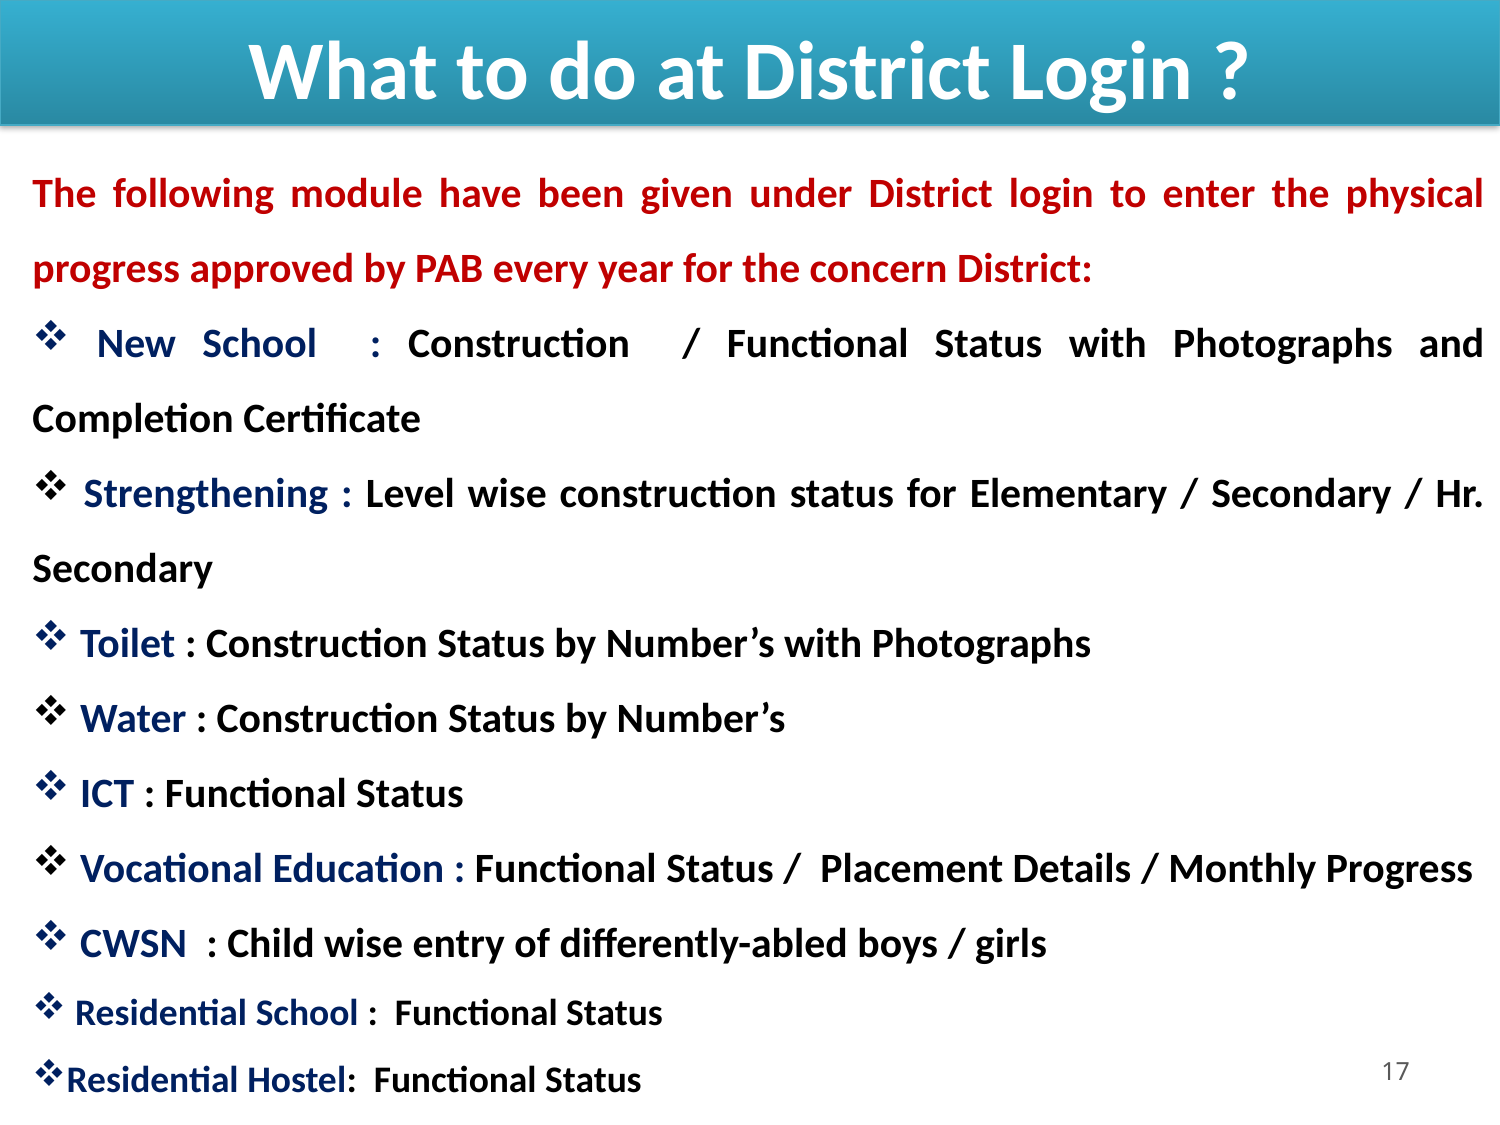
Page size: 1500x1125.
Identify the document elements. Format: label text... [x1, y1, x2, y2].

text_box The following module have been given under District login to enter the physical progress approved by PAB every year for the concern District: New School : Construction / Functional Status with Photographs and Completion Certificate Strengthening : Level wise construction status for Elementary / Secondary / Hr. Secondary Toilet : Construction Status by Number’s with Photographs Water : Construction Status by Number’s ICT : Functional Status Vocational Education : Functional Status / Placement Details / Monthly Progress CWSN : Child wise entry of differently-abled boys / girls Residential School : Functional Status Residential Hostel: Functional Status [17, 133, 1500, 1108]
text_box What to do at District Login ? [0, 0, 1500, 126]
